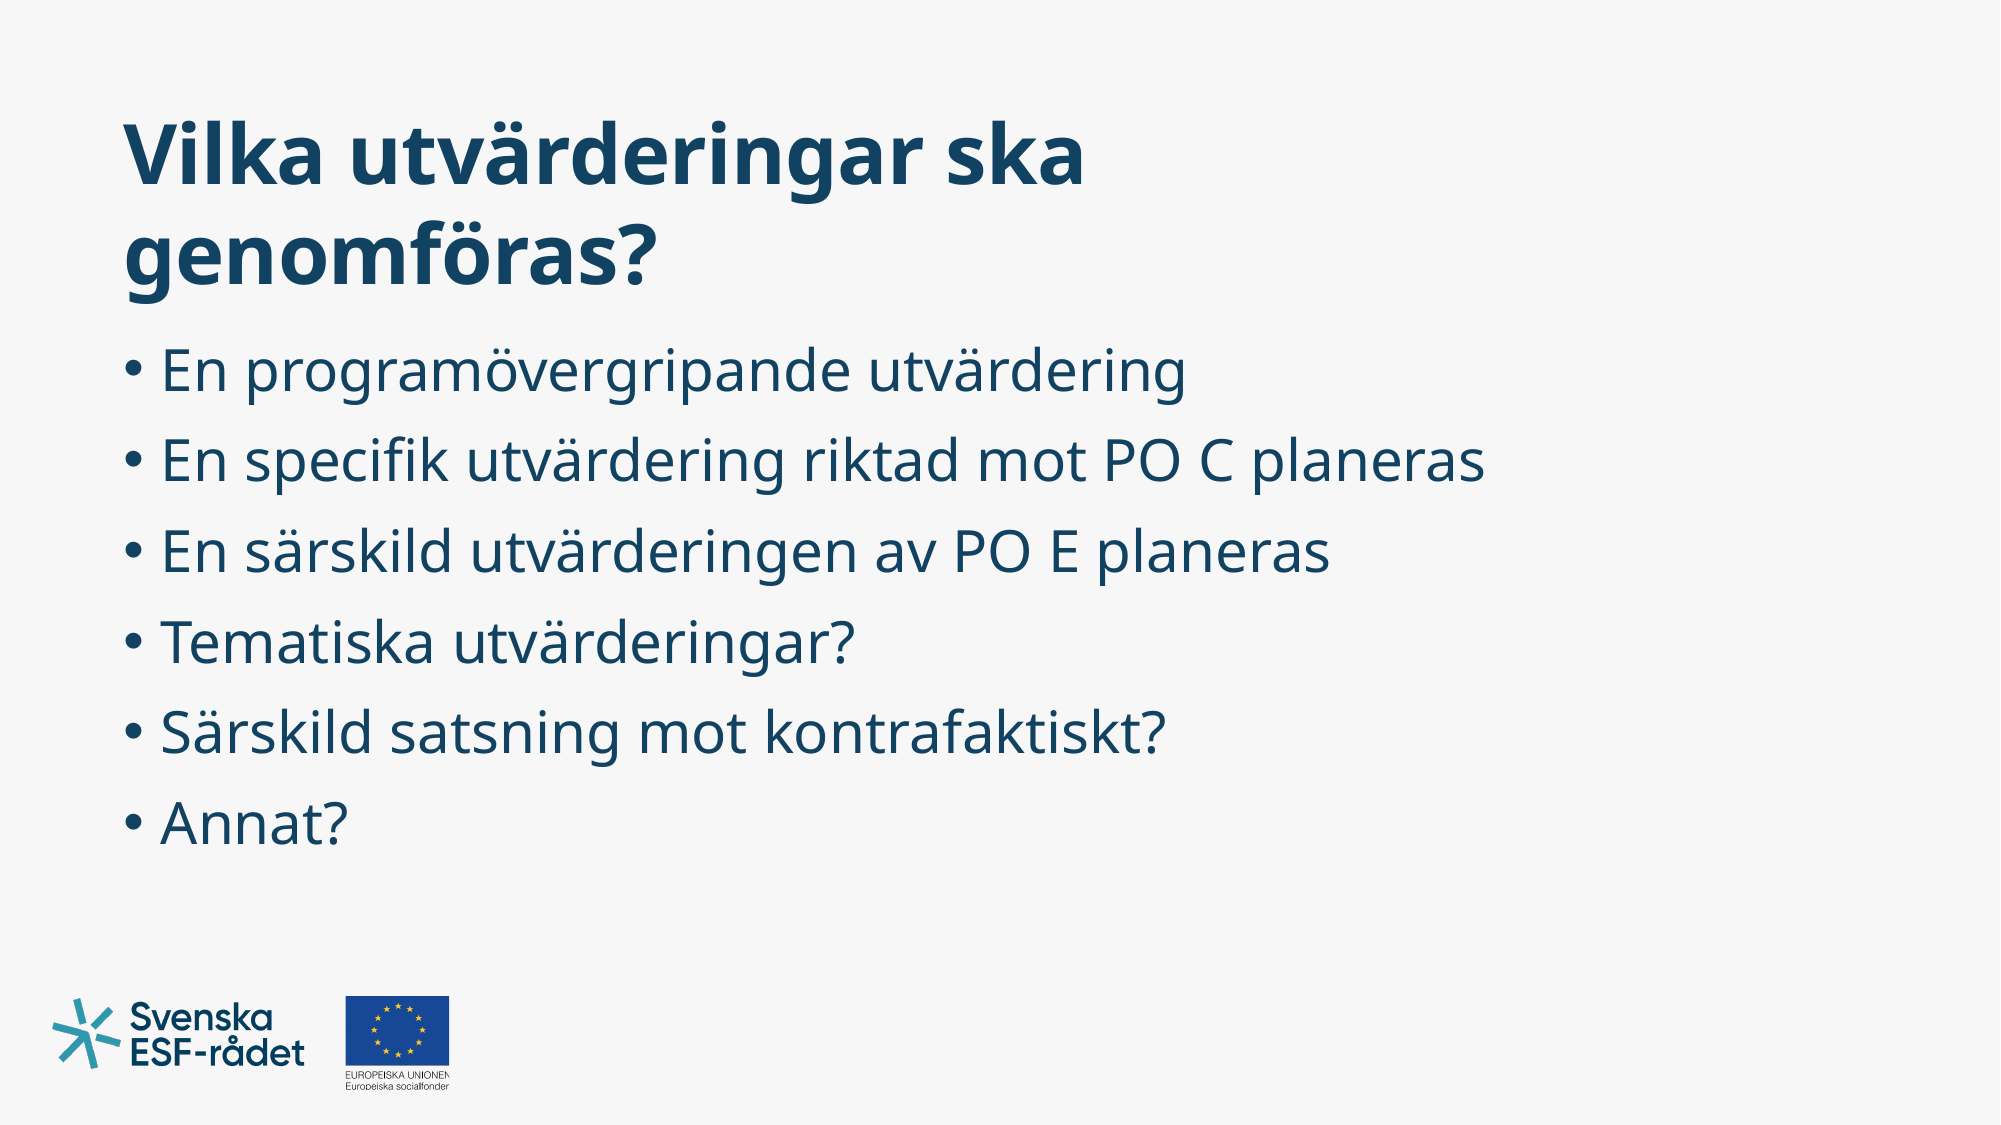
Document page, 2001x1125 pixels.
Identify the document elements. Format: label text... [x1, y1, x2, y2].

list En programövergripande utvärdering En specifik utvärdering riktad mot PO C planeras En särskild utvärderingen av PO E planeras Tematiska utvärderingar? Särskild satsning mot kontrafaktiskt? Annat? [108, 325, 1604, 924]
picture [51, 998, 305, 1069]
title Vilka utvärderingar ska genomföras? [108, 92, 1604, 310]
